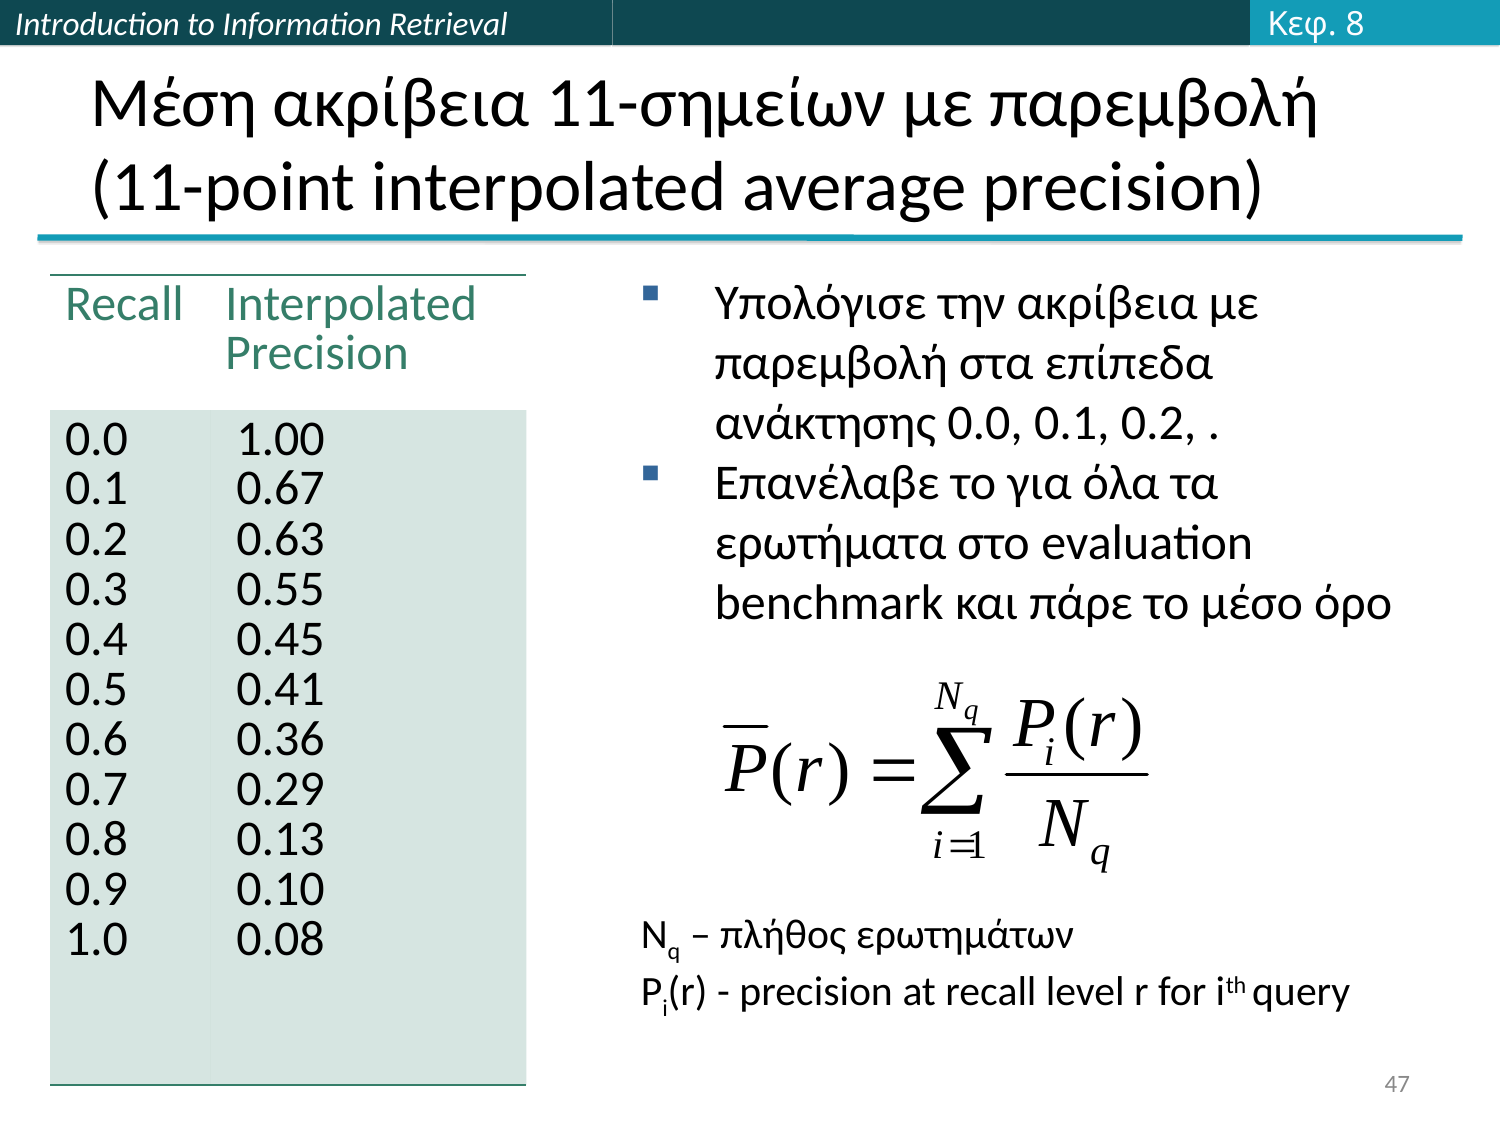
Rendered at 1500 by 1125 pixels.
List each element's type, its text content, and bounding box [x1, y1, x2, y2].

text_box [712, 662, 1163, 886]
text_box Nq – πλήθος ερωτημάτων Pi(r) - precision at recall level r for ith query [626, 899, 1469, 1029]
table_header Recall [50, 276, 210, 390]
text_box Κεφ. 8 [1252, 0, 1380, 50]
table_cell 1.00 0.67 0.63 0.55 0.45 0.41 0.36 0.29 0.13 0.10 0.08 [210, 390, 526, 955]
title Μέση ακρίβεια 11-σημείων με παρεμβολή (11-point interpolated average precision) [74, 44, 1426, 233]
slide_number 47 [1074, 1062, 1425, 1103]
table_header Interpolated Precision [210, 276, 526, 390]
text_box Υπολόγισε την ακρίβεια με παρεμβολή στα επίπεδα ανάκτησης 0.0, 0.1, 0.2, . Επανέλαβε το για όλα τα ερωτήματα στο evaluation benchmark και πάρε το μέσο όρο [549, 262, 1450, 650]
table_cell 0.0 0.1 0.2 0.3 0.4 0.5 0.6 0.7 0.8 0.9 1.0 [50, 390, 210, 955]
